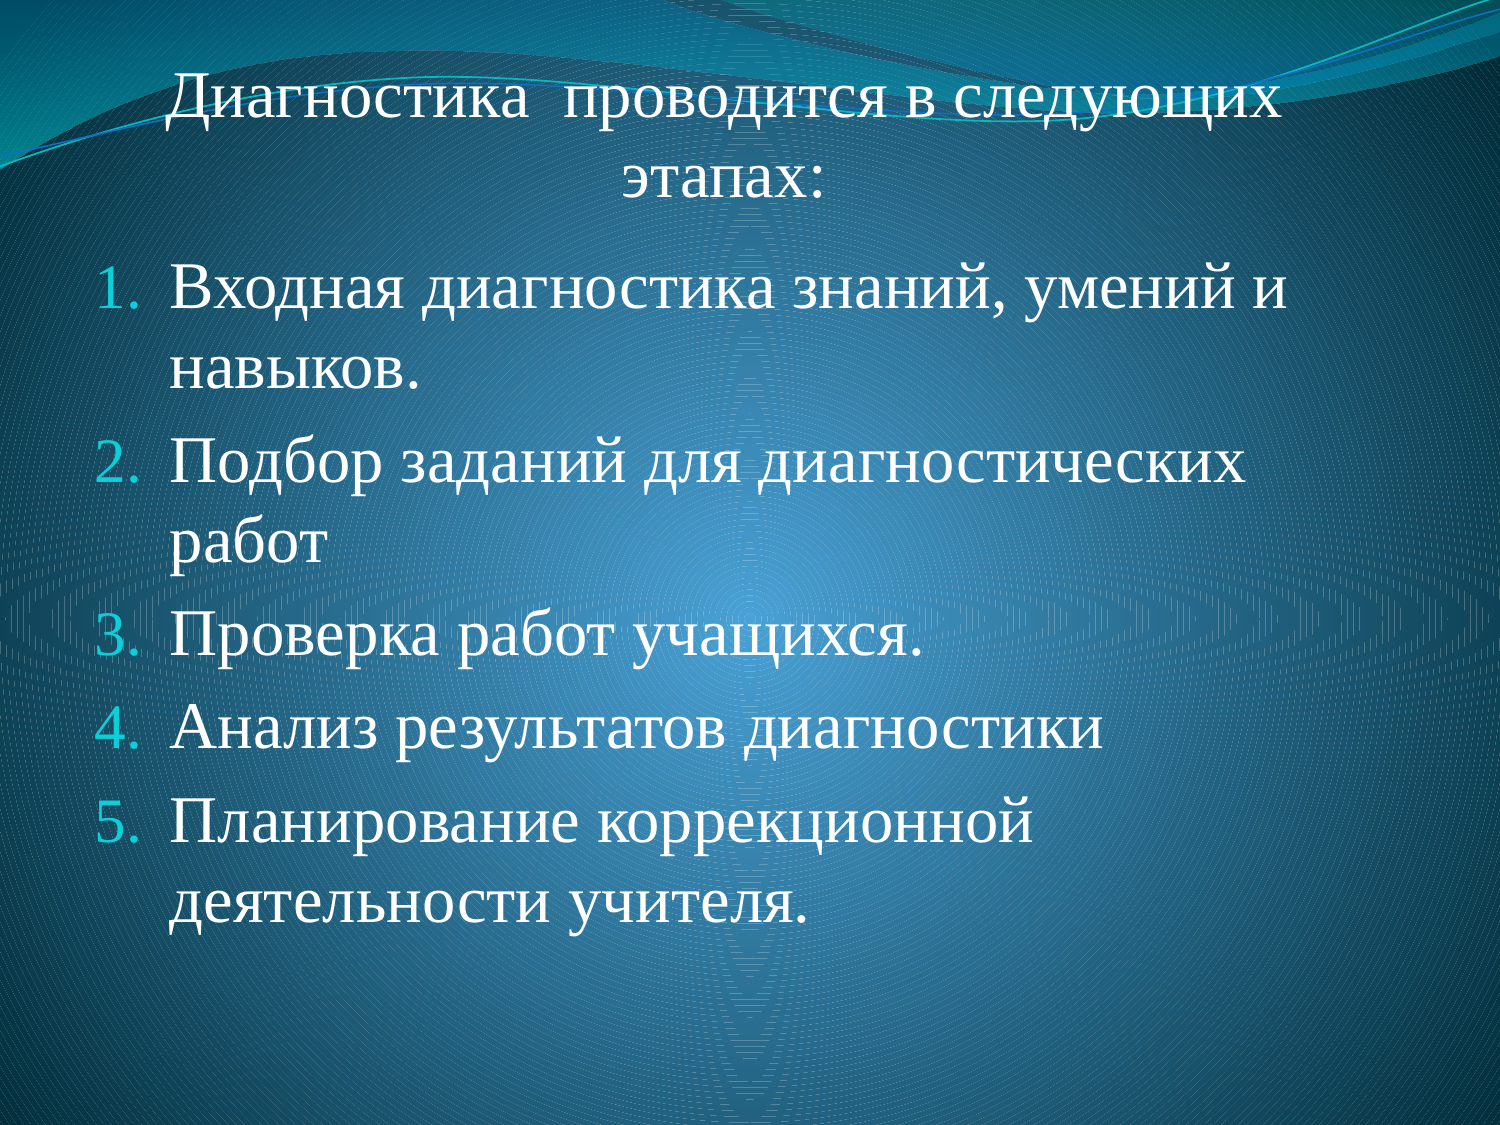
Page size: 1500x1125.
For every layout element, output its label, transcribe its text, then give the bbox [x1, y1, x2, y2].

title Диагностика проводится в следующих этапах: [86, 46, 1362, 211]
list Входная диагностика знаний, умений и навыков. Подбор заданий для диагностических работ Проверка работ учащихся. Анализ результатов диагностики Планирование коррекционной деятельности учителя. [86, 234, 1362, 1067]
